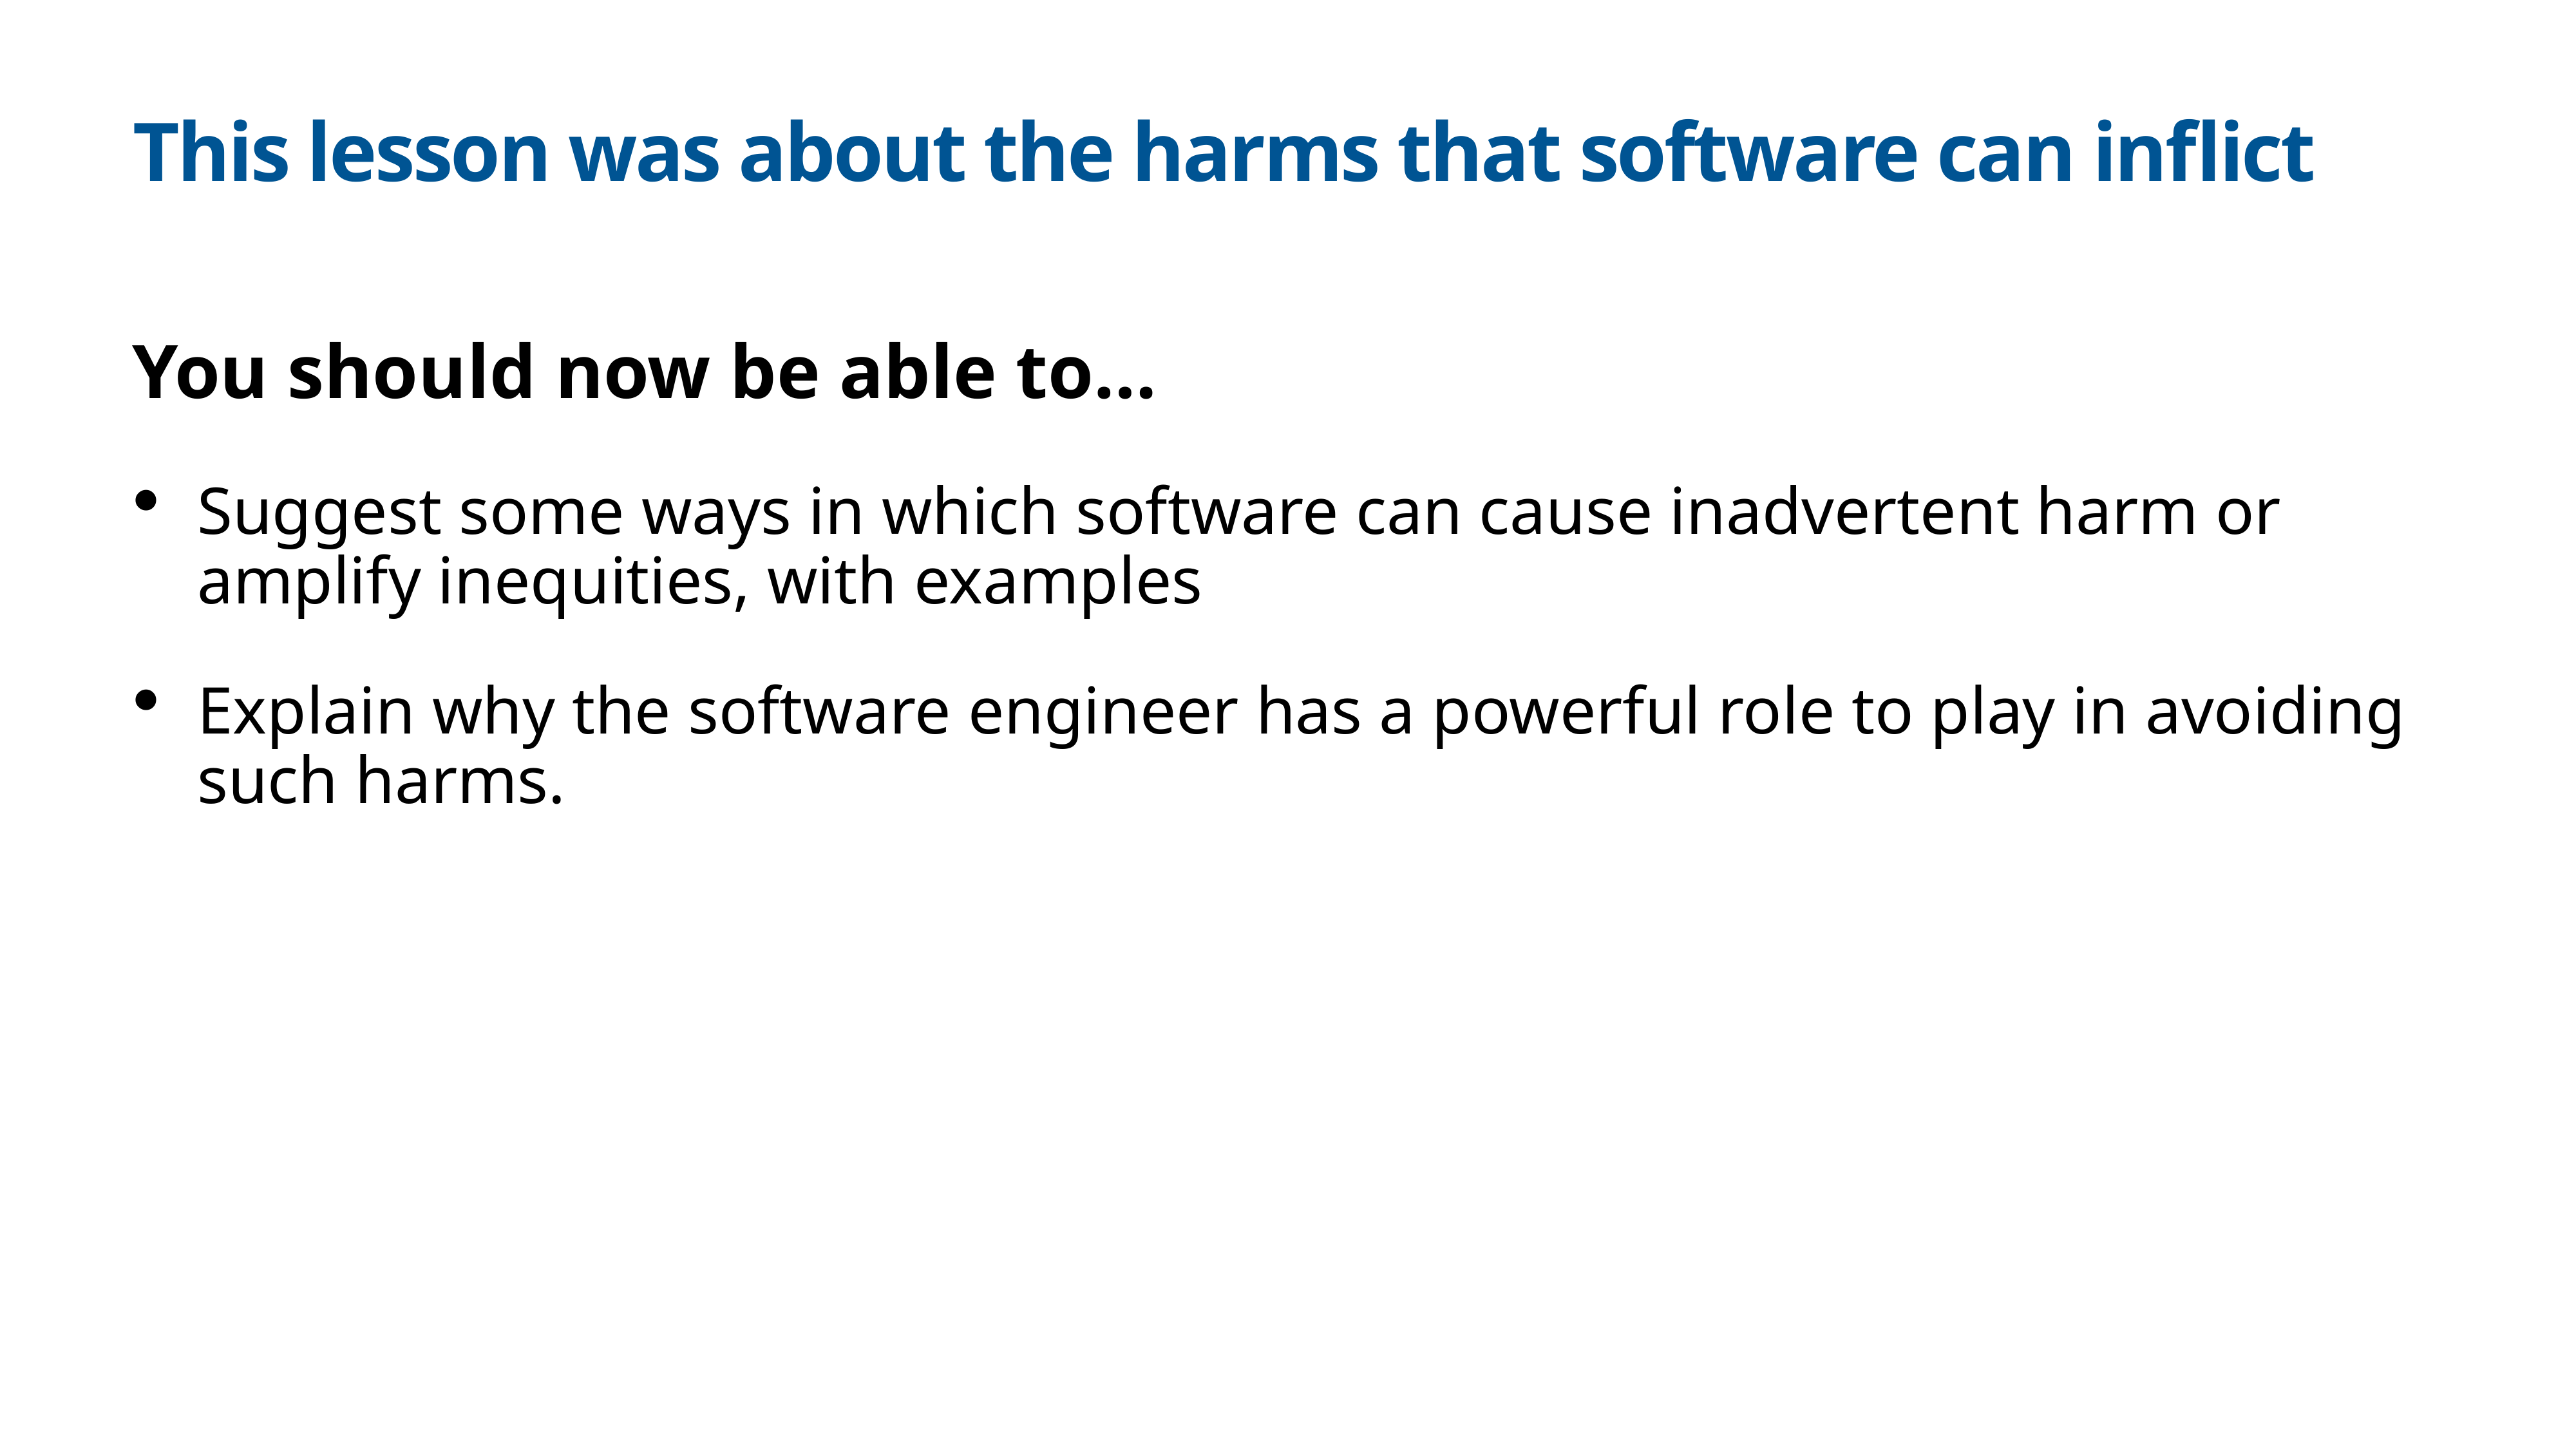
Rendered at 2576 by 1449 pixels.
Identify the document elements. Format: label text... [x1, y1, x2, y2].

list You should now be able to… [127, 319, 2449, 419]
list Suggest some ways in which software can cause inadvertent harm or amplify inequities, with examples Explain why the software engineer has a powerful role to play in avoiding such harms. [127, 473, 2449, 1346]
title This lesson was about the harms that software can inflict [127, 113, 2449, 266]
